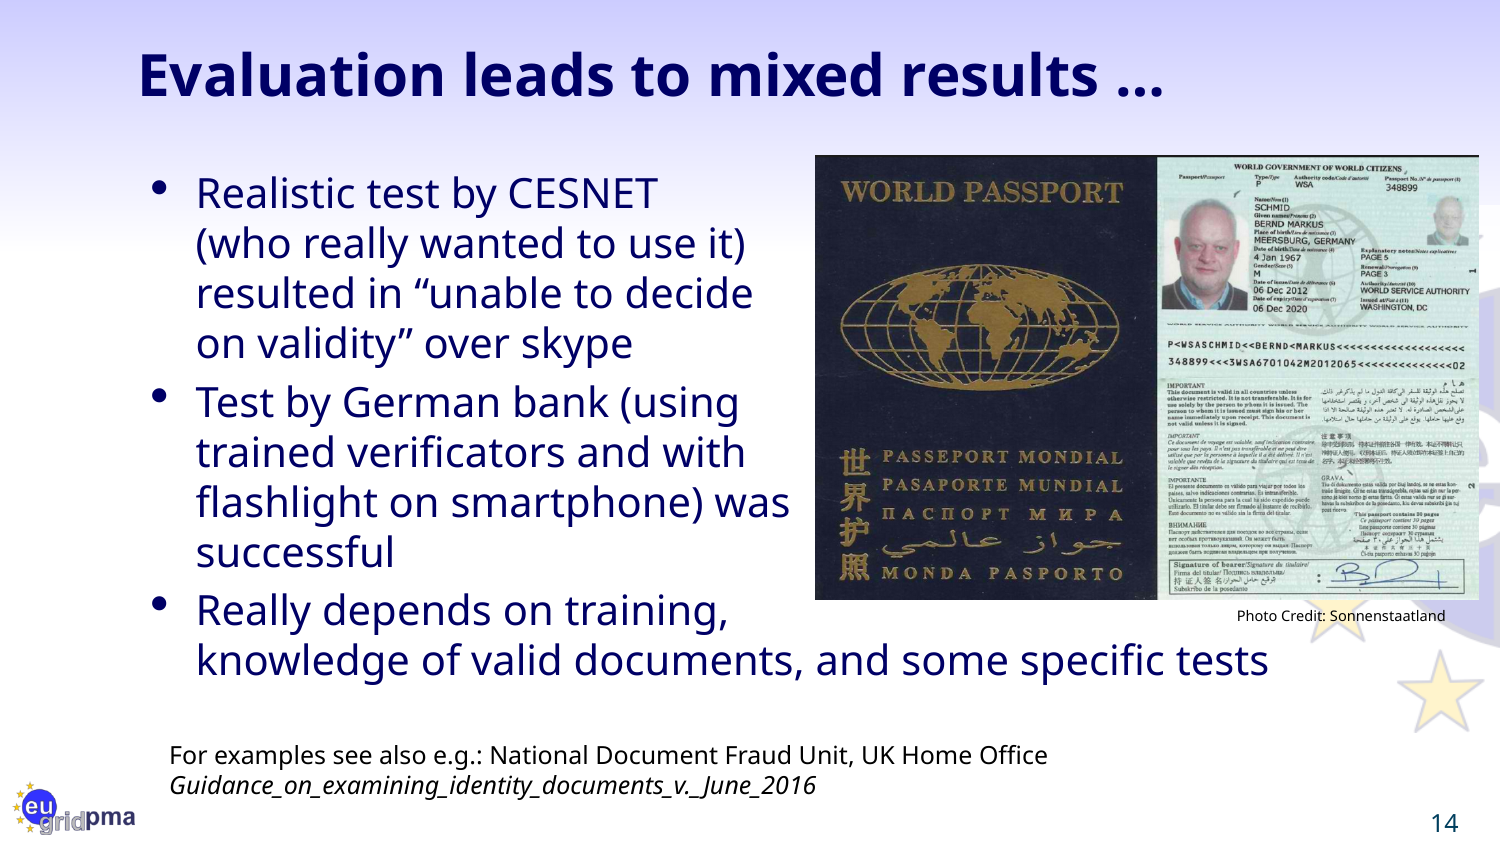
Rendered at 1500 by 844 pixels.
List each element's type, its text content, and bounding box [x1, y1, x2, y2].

picture [814, 154, 1500, 733]
text_box For examples see also e.g.: National Document Fraud Unit, UK Home Office Guidance_on_examining_identity_documents_v._June_2016 [154, 731, 1250, 807]
text_box Photo Credit: Sonnenstaatland [1204, 607, 1479, 633]
list Realistic test by CESNET (who really wanted to use it) resulted in “unable to decide on validity” over skype Test by German bank (using trained verificators and with flashlight on smartphone) was successful Really depends on training, knowledge of valid documents, and some specific tests [137, 159, 1457, 796]
picture [12, 781, 135, 835]
title Evaluation leads to mixed results … [137, 18, 1458, 127]
